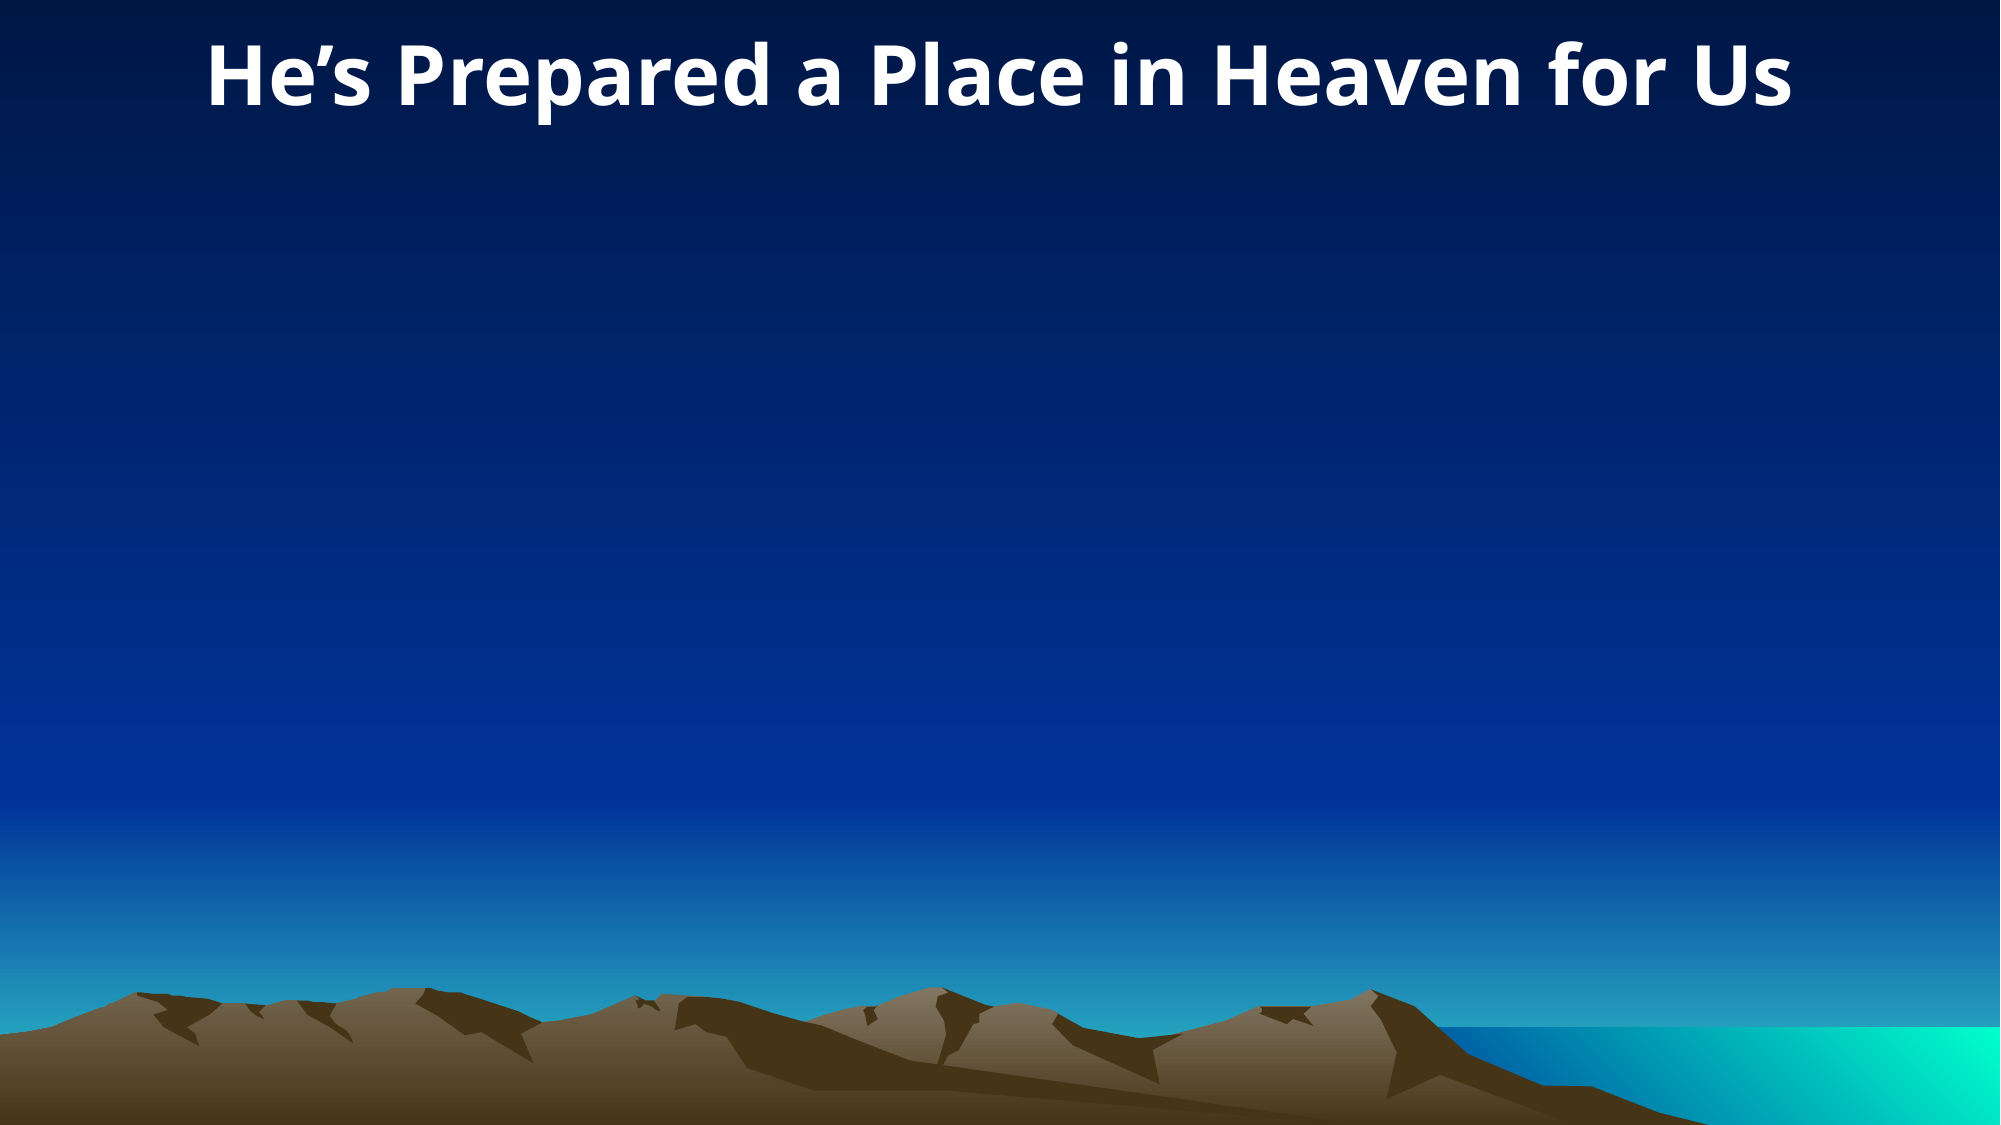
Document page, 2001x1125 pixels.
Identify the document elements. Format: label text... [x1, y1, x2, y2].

text_box He’s Prepared a Place in Heaven for Us [0, 0, 2000, 863]
